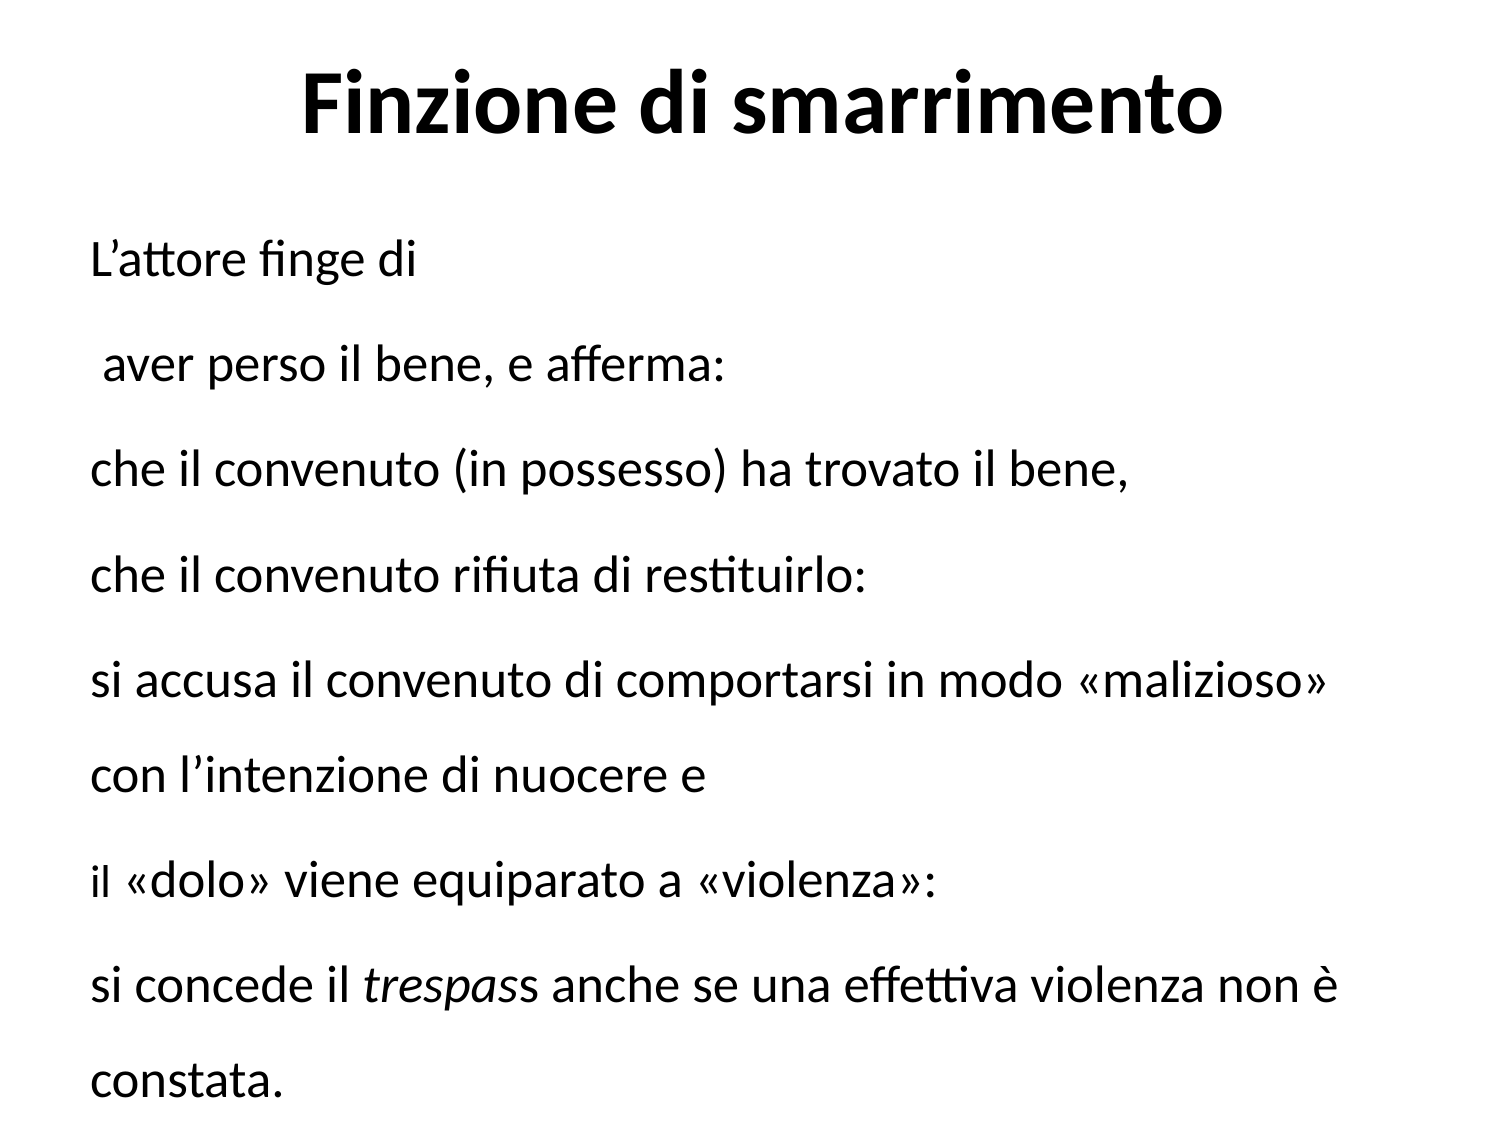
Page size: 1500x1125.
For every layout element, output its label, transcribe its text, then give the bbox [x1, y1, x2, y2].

list L’attore finge di aver perso il bene, e afferma: che il convenuto (in possesso) ha trovato il bene, che il convenuto rifiuta di restituirlo: si accusa il convenuto di comportarsi in modo «malizioso» con l’intenzione di nuocere e il «dolo» viene equiparato a «violenza»: si concede il trespass anche se una effettiva violenza non è constata. [75, 184, 1425, 1125]
title Finzione di smarrimento [88, 3, 1439, 191]
